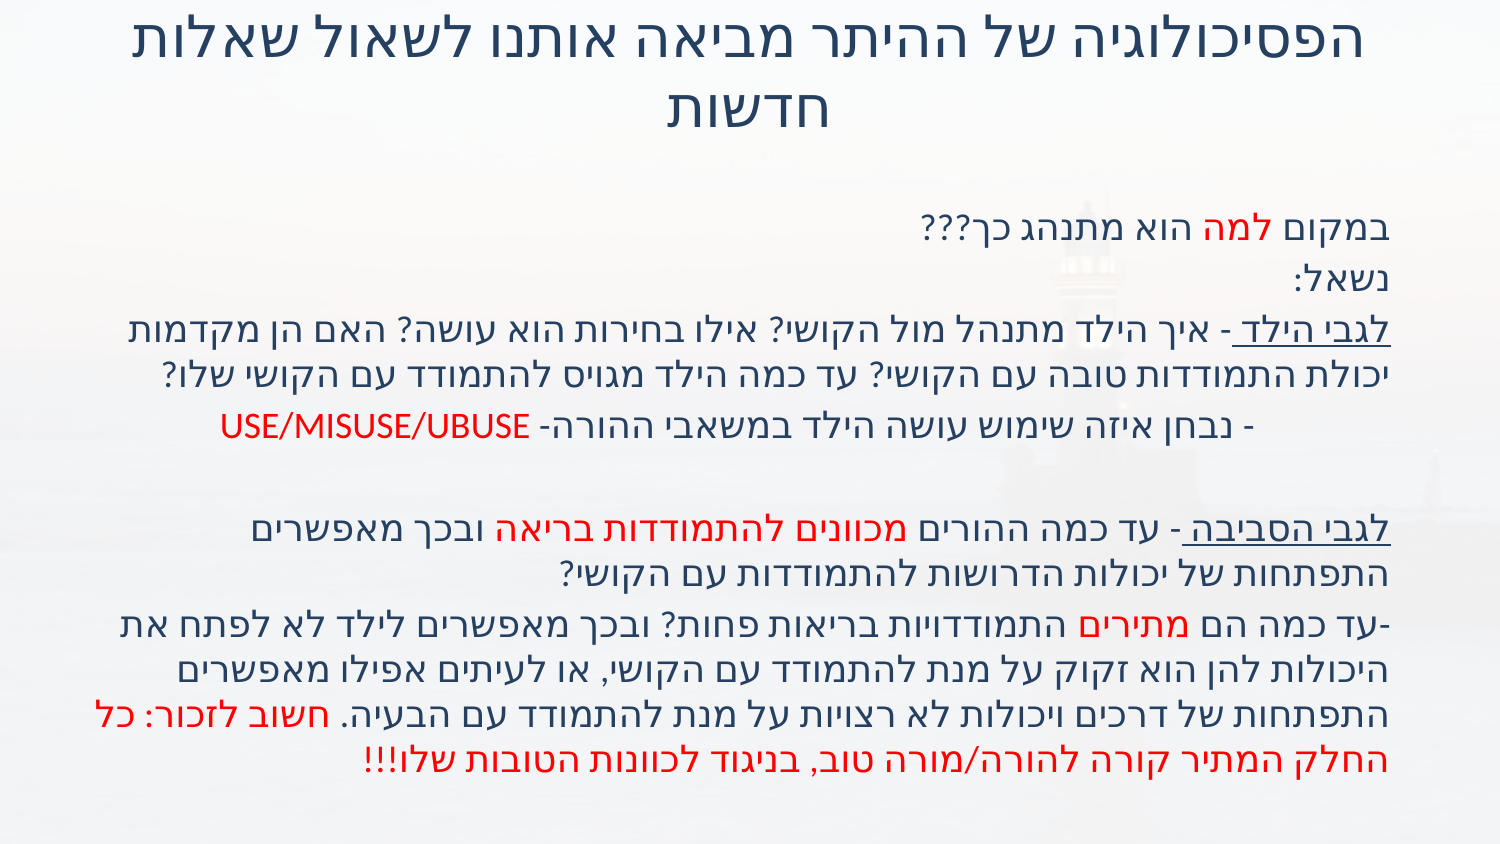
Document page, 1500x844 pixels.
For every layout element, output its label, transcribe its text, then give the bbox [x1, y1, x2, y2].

list במקום למה הוא מתנהג כך??? נשאל: לגבי הילד - איך הילד מתנהל מול הקושי? אילו בחירות הוא עושה? האם הן מקדמות יכולת התמודדות טובה עם הקושי? עד כמה הילד מגויס להתמודד עם הקושי שלו? - נבחן איזה שימוש עושה הילד במשאבי ההורה- USE/MISUSE/UBUSE לגבי הסביבה - עד כמה ההורים מכוונים להתמודדות בריאה ובכך מאפשרים התפתחות של יכולות הדרושות להתמודדות עם הקושי? -עד כמה הם מתירים התמודדויות בריאות פחות? ובכך מאפשרים לילד לא לפתח את היכולות להן הוא זקוק על מנת להתמודד עם הקושי, או לעיתים אפילו מאפשרים התפתחות של דרכים ויכולות לא רצויות על מנת להתמודד עם הבעיה. חשוב לזכור: כל החלק המתיר קורה להורה/מורה טוב, בניגוד לכוונות הטובות שלו!!! [75, 196, 1425, 806]
title הפסיכולוגיה של ההיתר מביאה אותנו לשאול שאלות חדשות [75, 33, 1425, 175]
